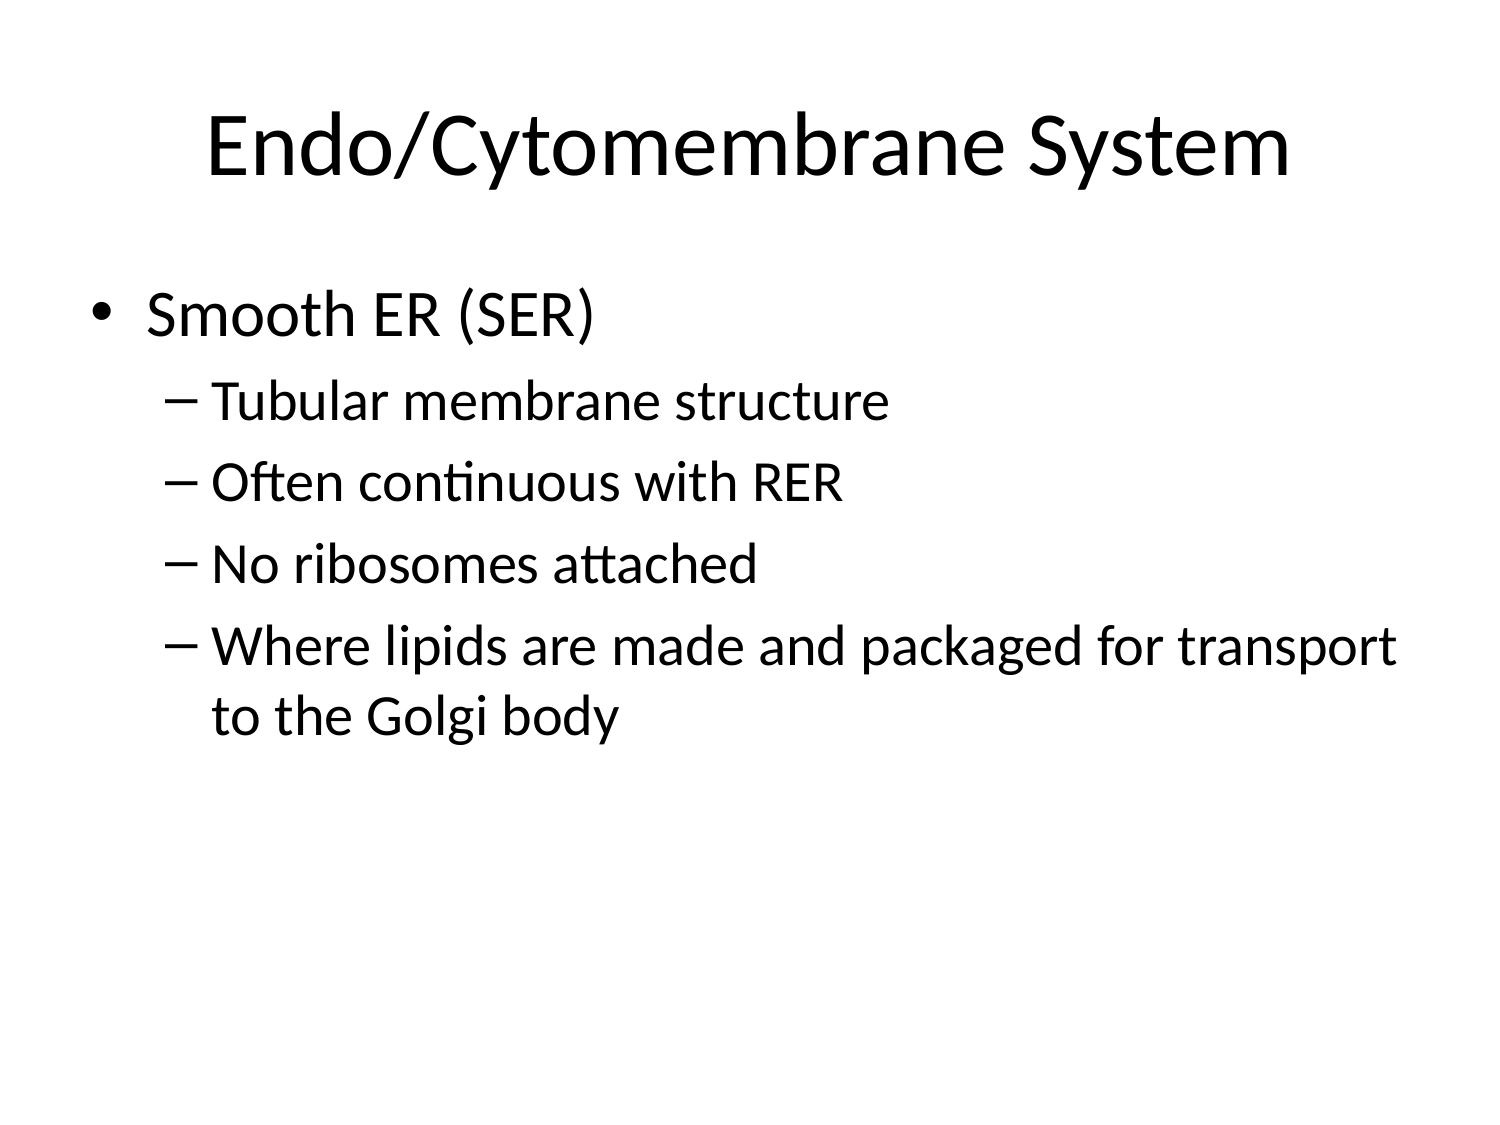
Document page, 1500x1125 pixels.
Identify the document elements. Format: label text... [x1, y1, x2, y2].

list Smooth ER (SER) Tubular membrane structure Often continuous with RER No ribosomes attached Where lipids are made and packaged for transport to the Golgi body [75, 262, 1425, 1005]
title Endo/Cytomembrane System [75, 45, 1425, 233]
